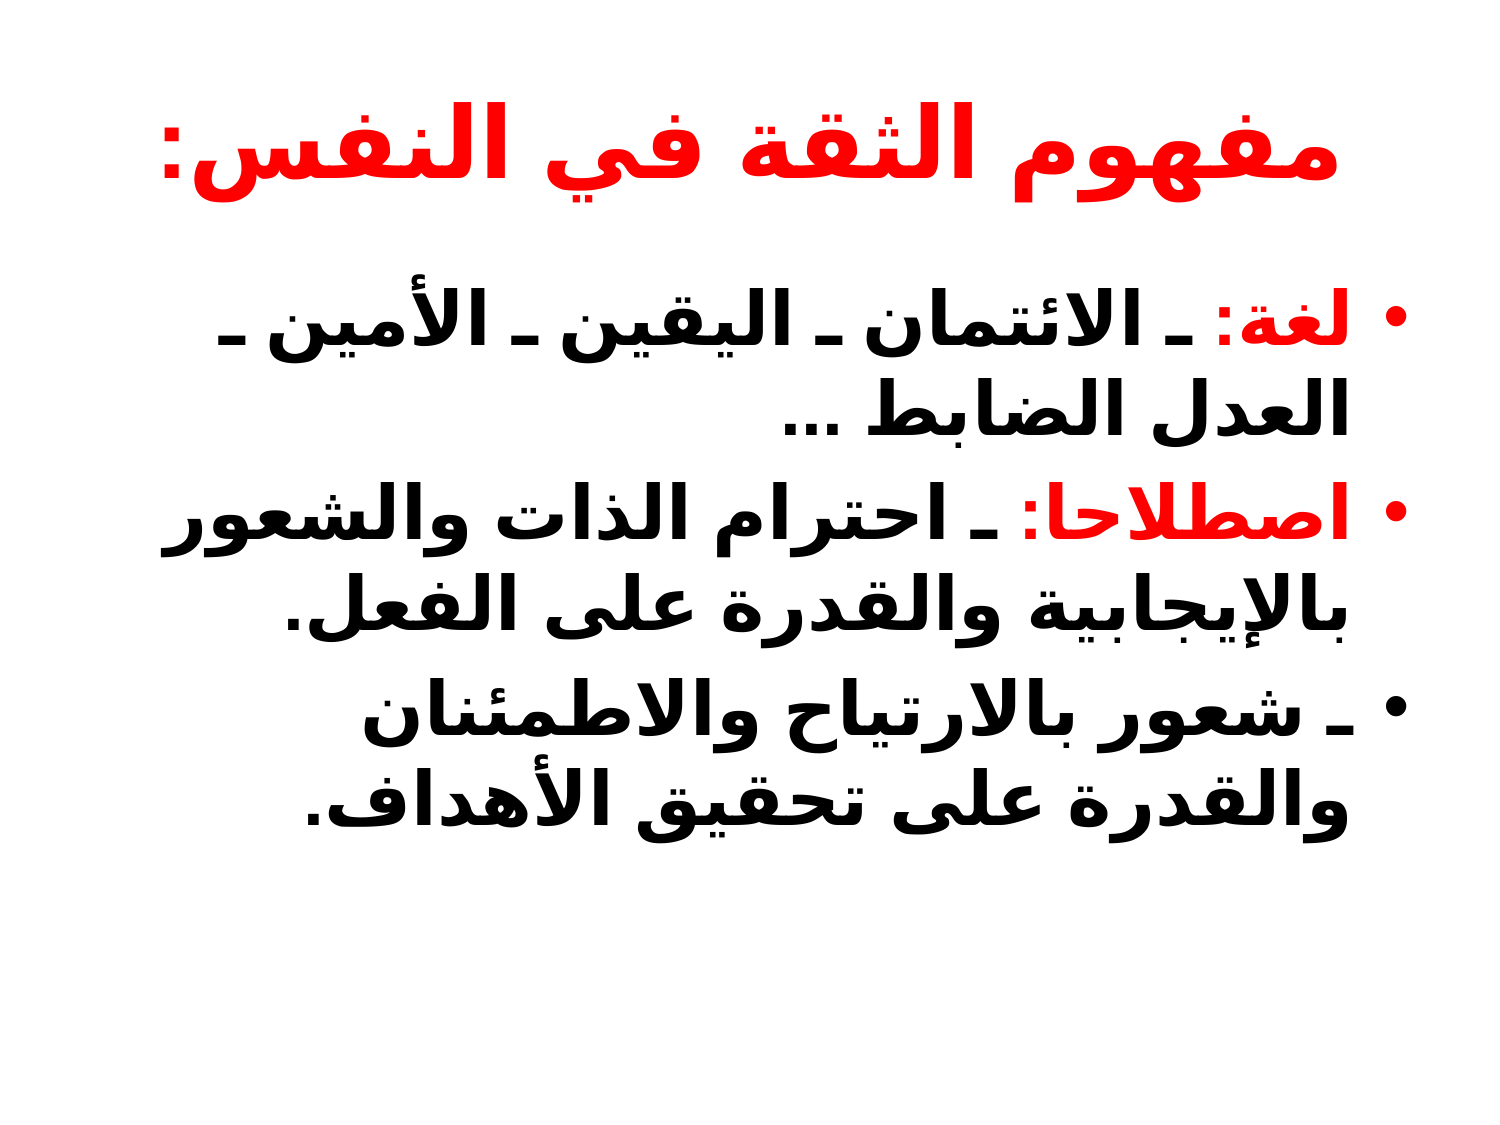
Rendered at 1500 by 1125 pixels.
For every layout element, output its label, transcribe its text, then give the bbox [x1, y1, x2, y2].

title مفهوم الثقة في النفس: [75, 45, 1425, 233]
list لغة: ـ الائتمان ـ اليقين ـ الأمين ـ العدل الضابط ... اصطلاحا: ـ احترام الذات والشعور بالإيجابية والقدرة على الفعل. ـ شعور بالارتياح والاطمئنان والقدرة على تحقيق الأهداف. [75, 262, 1425, 1005]
